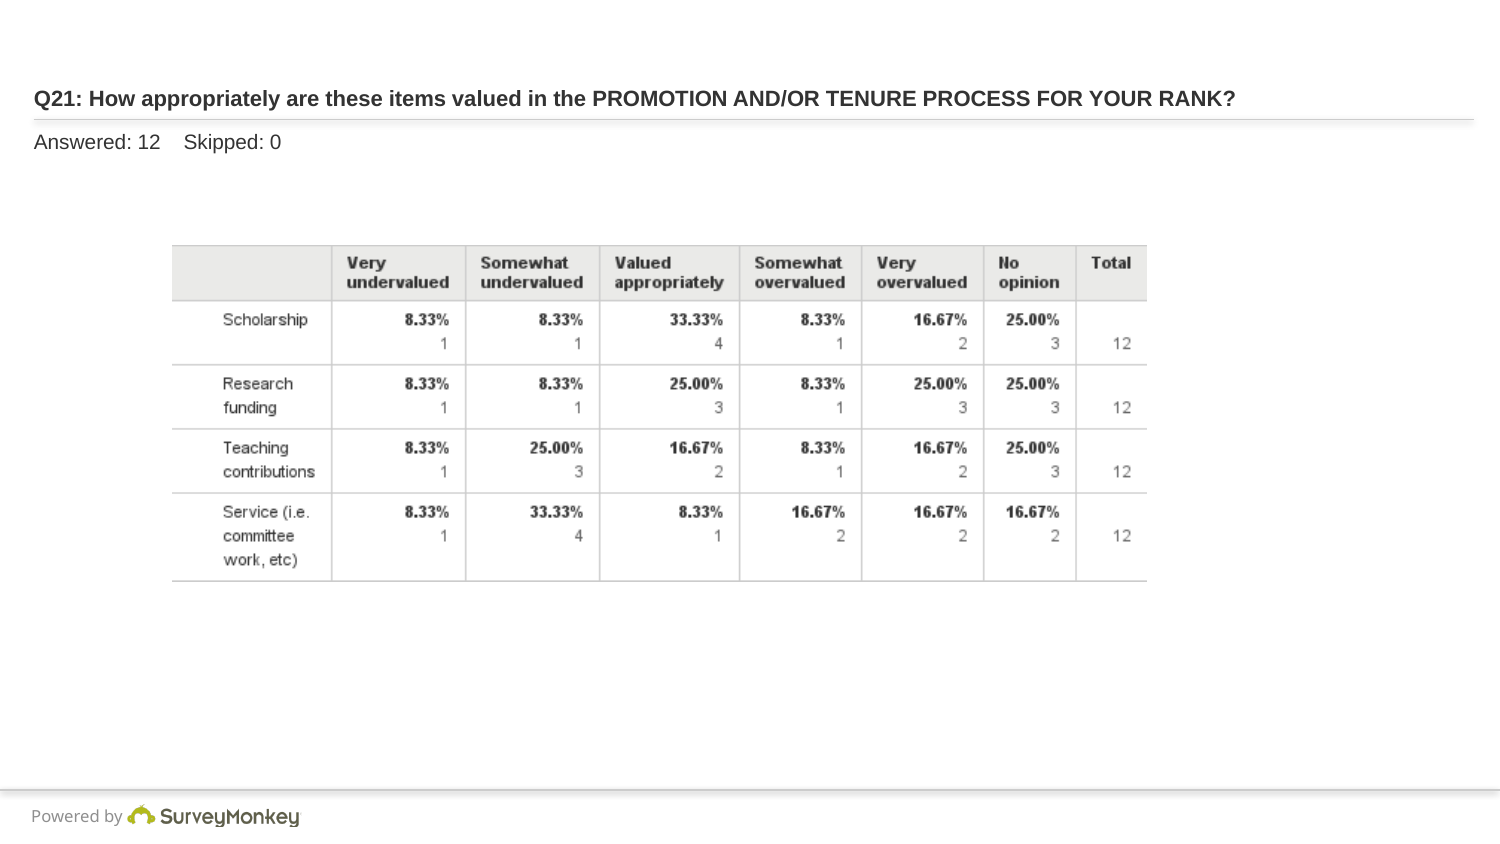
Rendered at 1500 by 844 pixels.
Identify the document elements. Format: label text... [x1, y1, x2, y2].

picture [171, 245, 1148, 583]
list Answered: 12 Skipped: 0 [18, 120, 894, 162]
title Q21: How appropriately are these items valued in the PROMOTION AND/OR TENURE PROCESS FOR YOUR RANK? [18, 54, 1369, 119]
